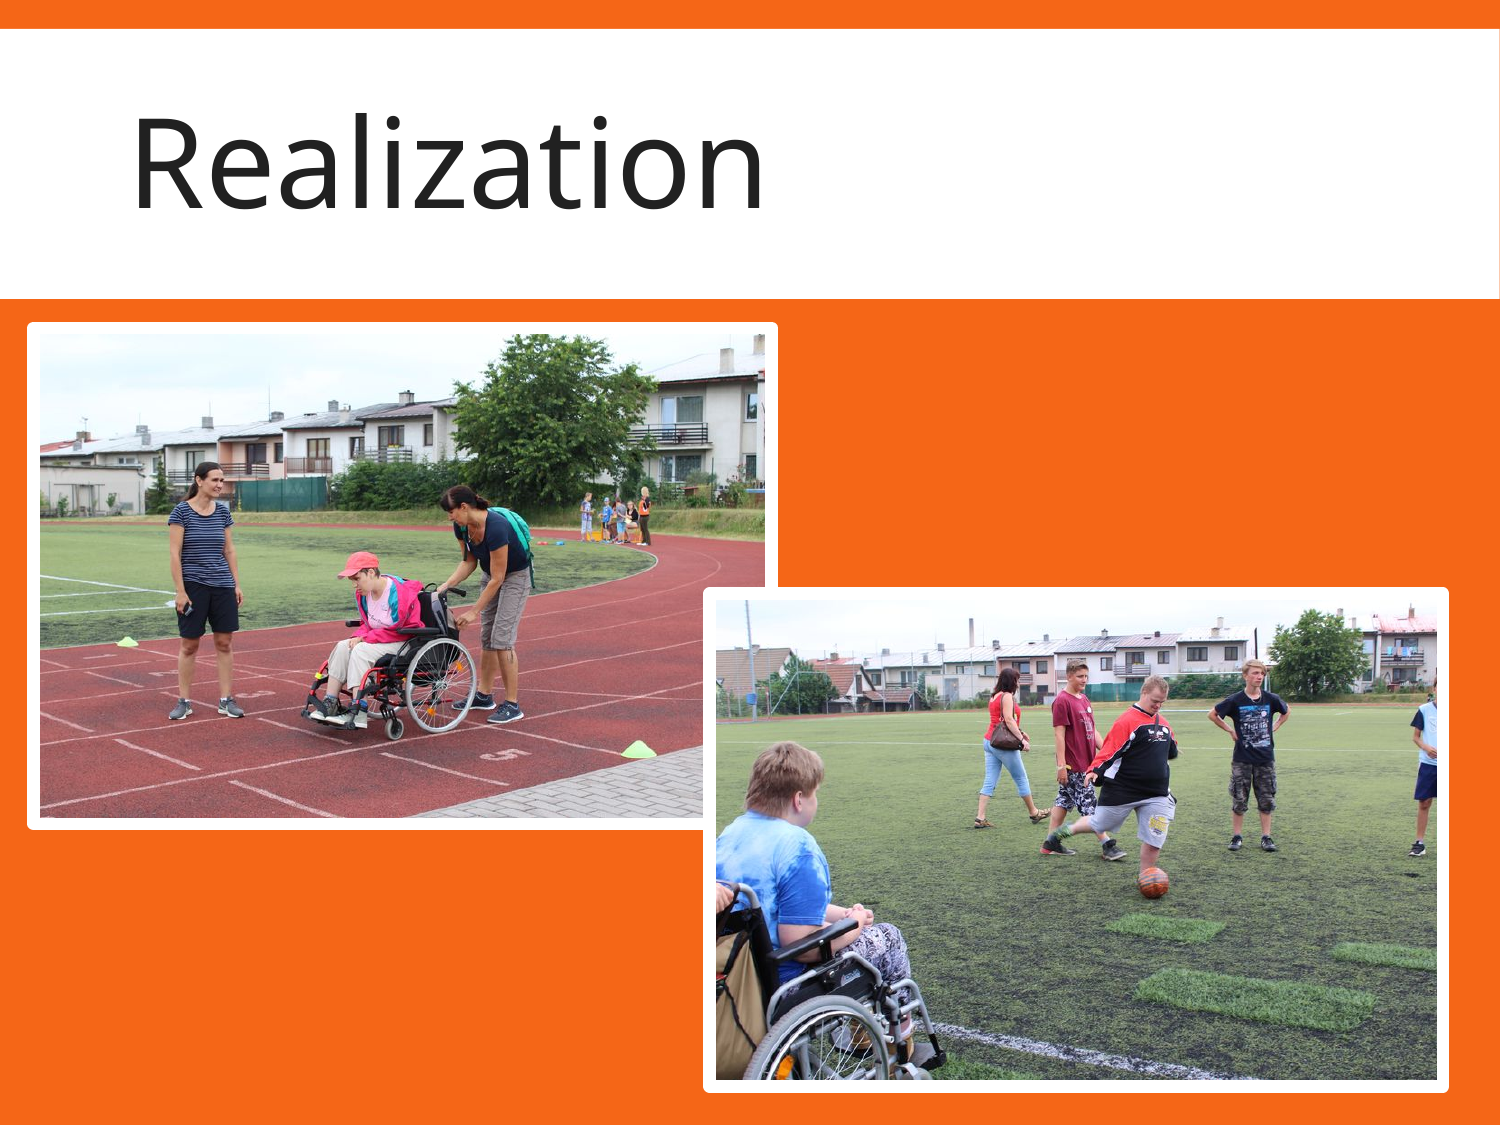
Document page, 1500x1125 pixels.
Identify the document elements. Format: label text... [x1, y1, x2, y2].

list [39, 333, 766, 818]
picture [715, 599, 1437, 1081]
title Realization [112, 46, 1388, 295]
